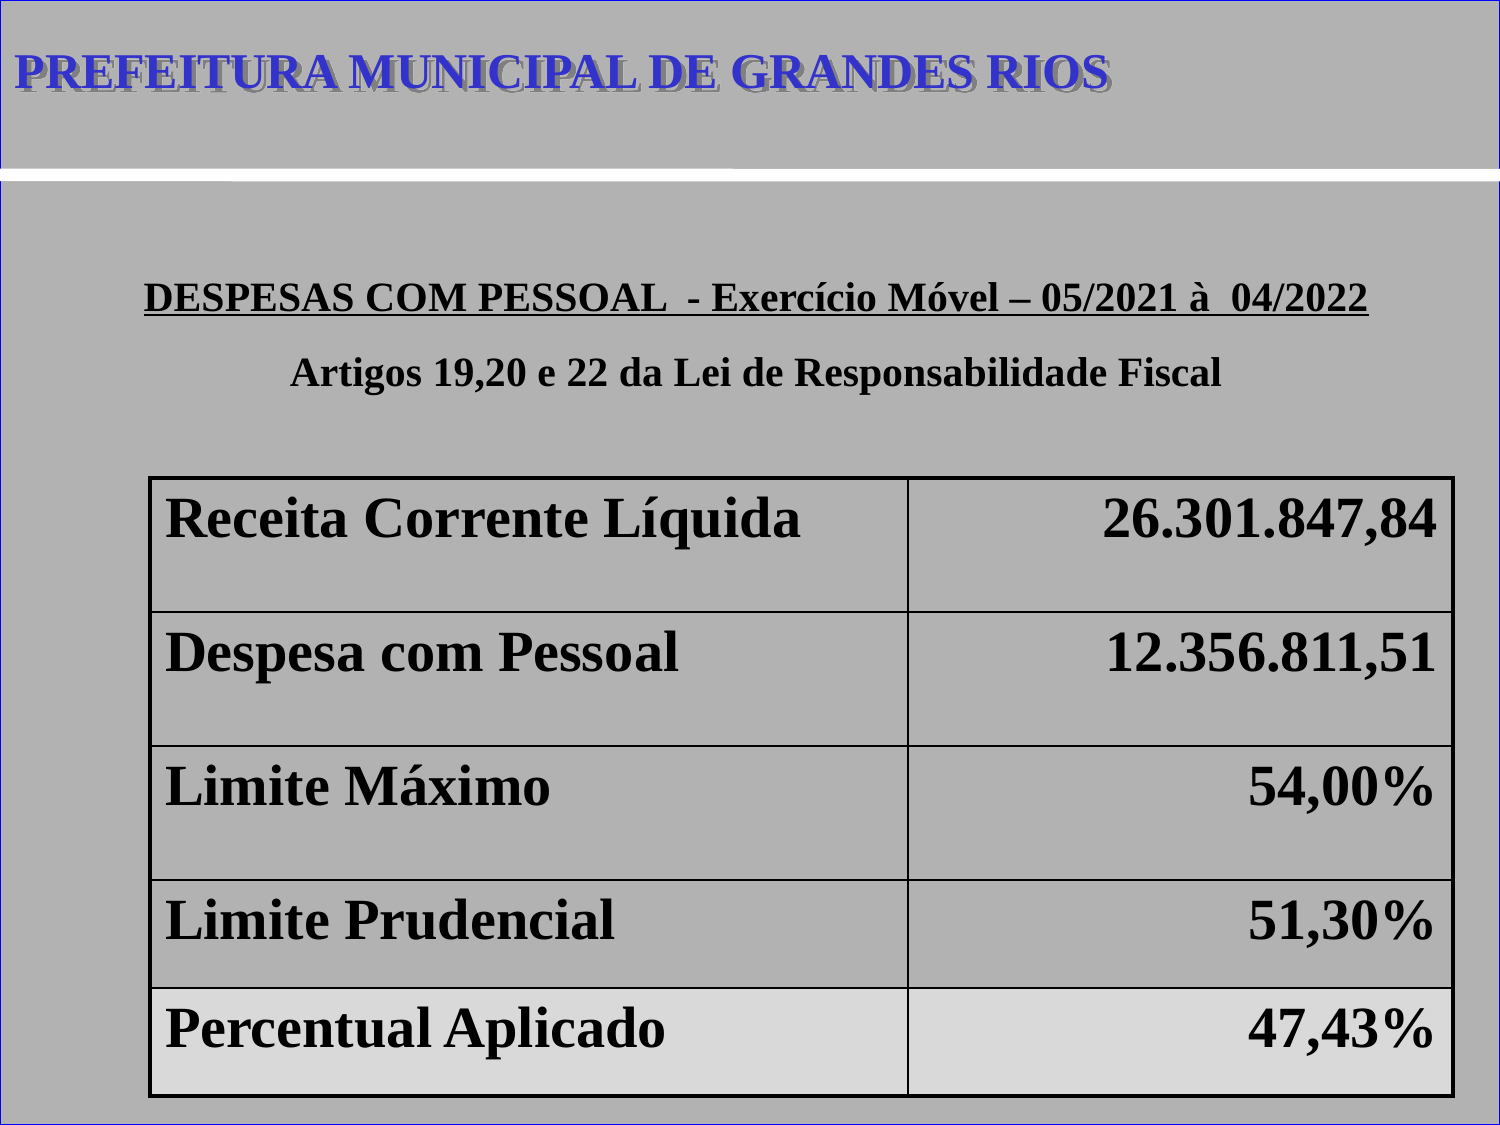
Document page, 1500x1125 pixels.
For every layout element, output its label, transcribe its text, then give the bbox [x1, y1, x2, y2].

text_box PREFEITURA MUNICIPAL DE GRANDES RIOS [0, 30, 1424, 106]
table_cell 54,00% [909, 747, 1451, 879]
table_cell 47,43% [909, 989, 1451, 1094]
table_cell 12.356.811,51 [909, 613, 1451, 745]
table_cell 51,30% [909, 881, 1451, 987]
table_cell Limite Máximo [152, 747, 907, 879]
table_cell Limite Prudencial [152, 881, 907, 987]
table_header Receita Corrente Líquida [152, 480, 907, 611]
text_box [0, 0, 1500, 1125]
table_cell Despesa com Pessoal [152, 613, 907, 745]
table_cell Percentual Aplicado [152, 989, 907, 1094]
text_box DESPESAS COM PESSOAL - Exercício Móvel – 05/2021 à 04/2022 Artigos 19,20 e 22 da Lei de Responsabilidade Fiscal [87, 237, 1425, 1002]
table_header 26.301.847,84 [909, 480, 1451, 611]
